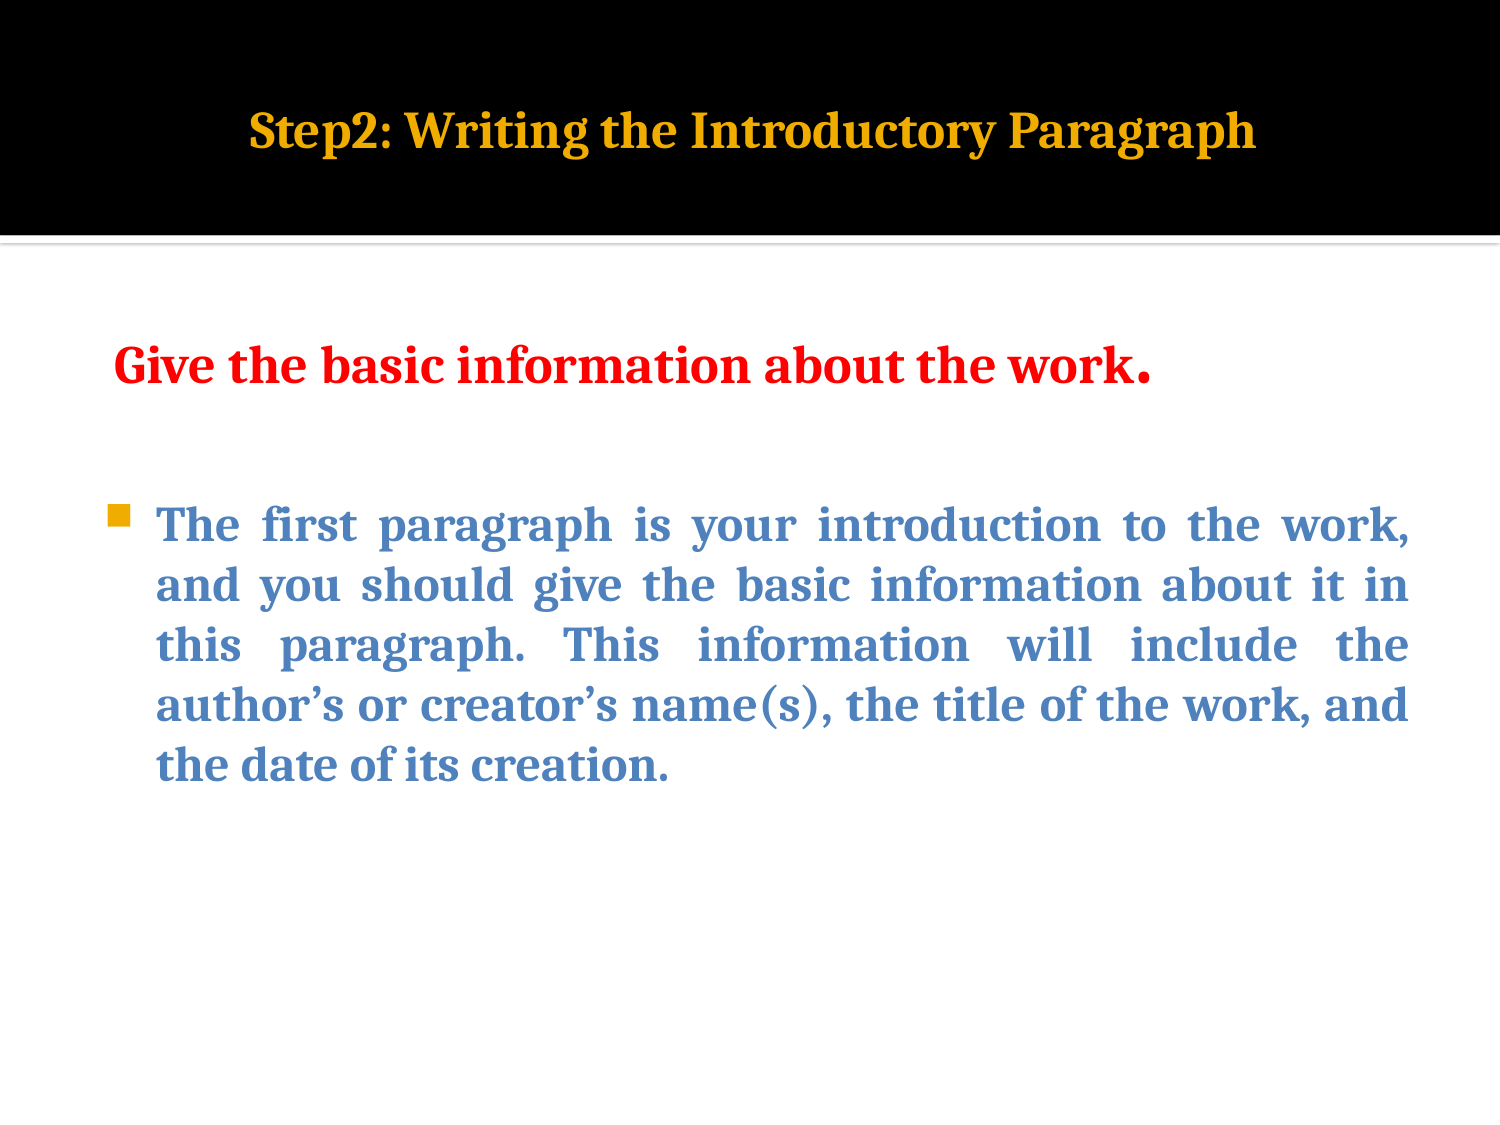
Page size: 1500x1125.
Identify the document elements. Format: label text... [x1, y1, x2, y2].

list Give the basic information about the work. The first paragraph is your introduction to the work, and you should give the basic information about it in this paragraph. This information will include the author’s or creator’s name(s), the title of the work, and the date of its creation. [75, 291, 1425, 1050]
title Step2: Writing the Introductory Paragraph [75, 24, 1425, 231]
